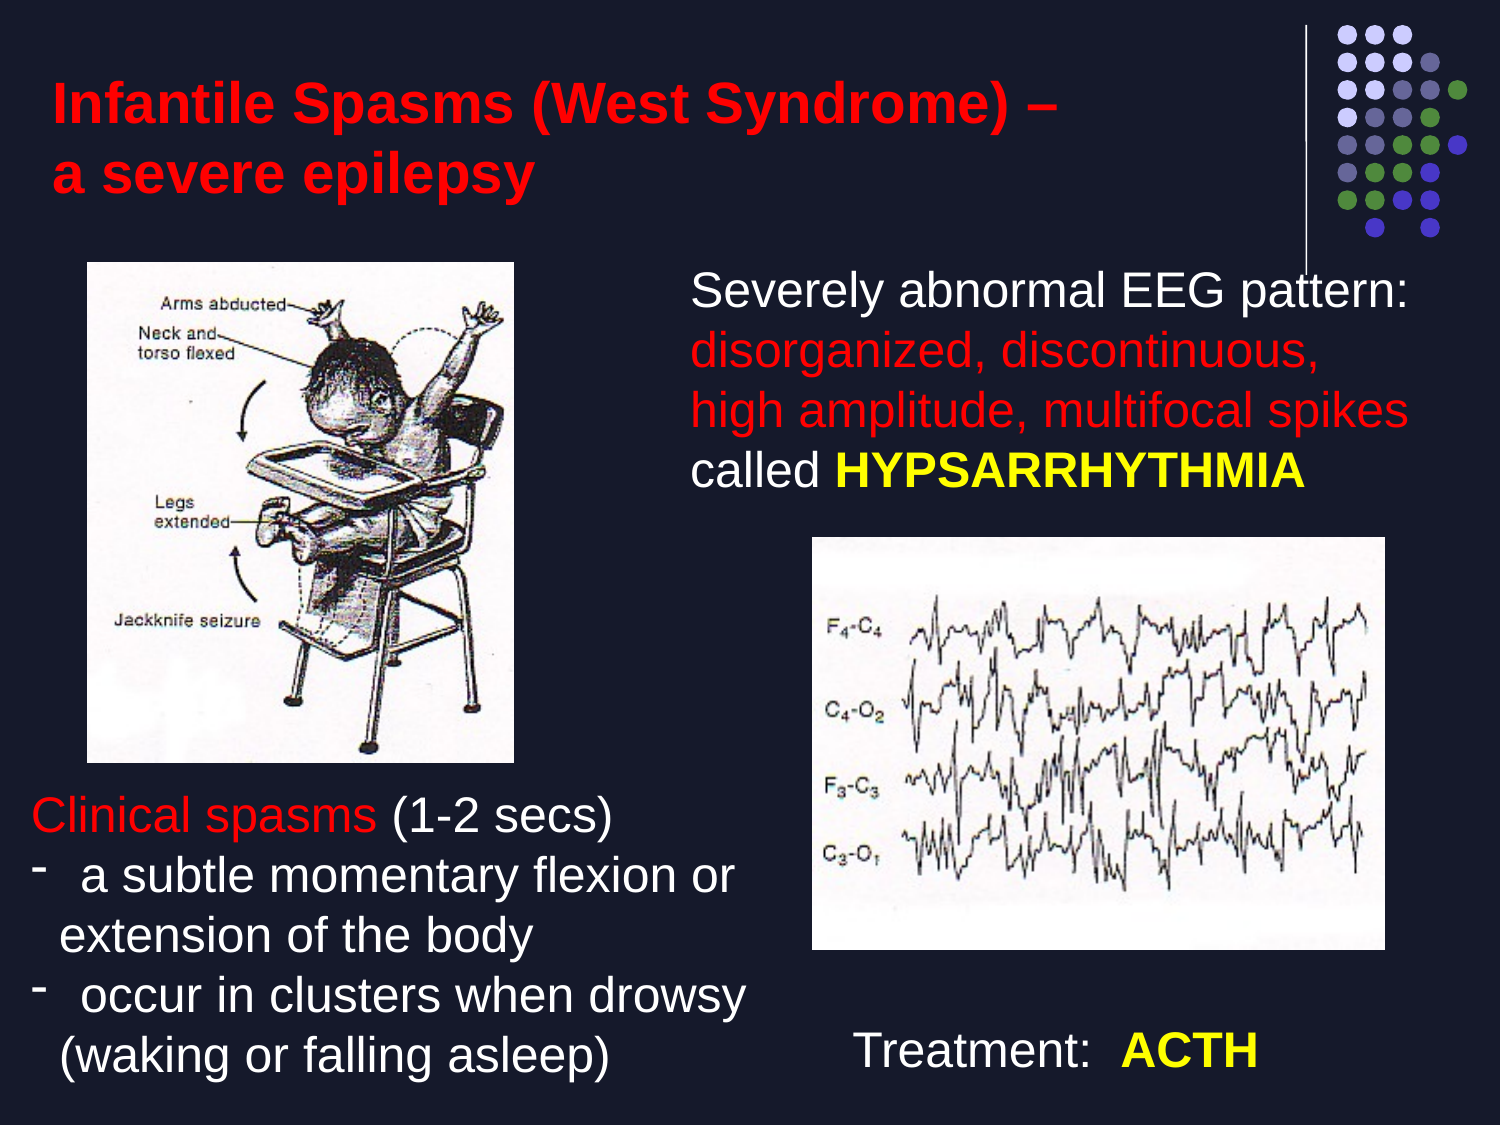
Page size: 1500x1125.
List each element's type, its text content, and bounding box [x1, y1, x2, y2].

text_box Clinical spasms (1-2 secs) a subtle momentary flexion or extension of the body occur in clusters when drowsy (waking or falling asleep) [16, 774, 776, 1090]
text_box Treatment: ACTH [837, 949, 1500, 1085]
title Infantile Spasms (West Syndrome) – a severe epilepsy [37, 24, 1313, 213]
picture [812, 537, 1385, 950]
picture [87, 262, 514, 763]
text_box Severely abnormal EEG pattern: disorganized, discontinuous, high amplitude, multifocal spikes called HYPSARRHYTHMIA [675, 249, 1426, 505]
